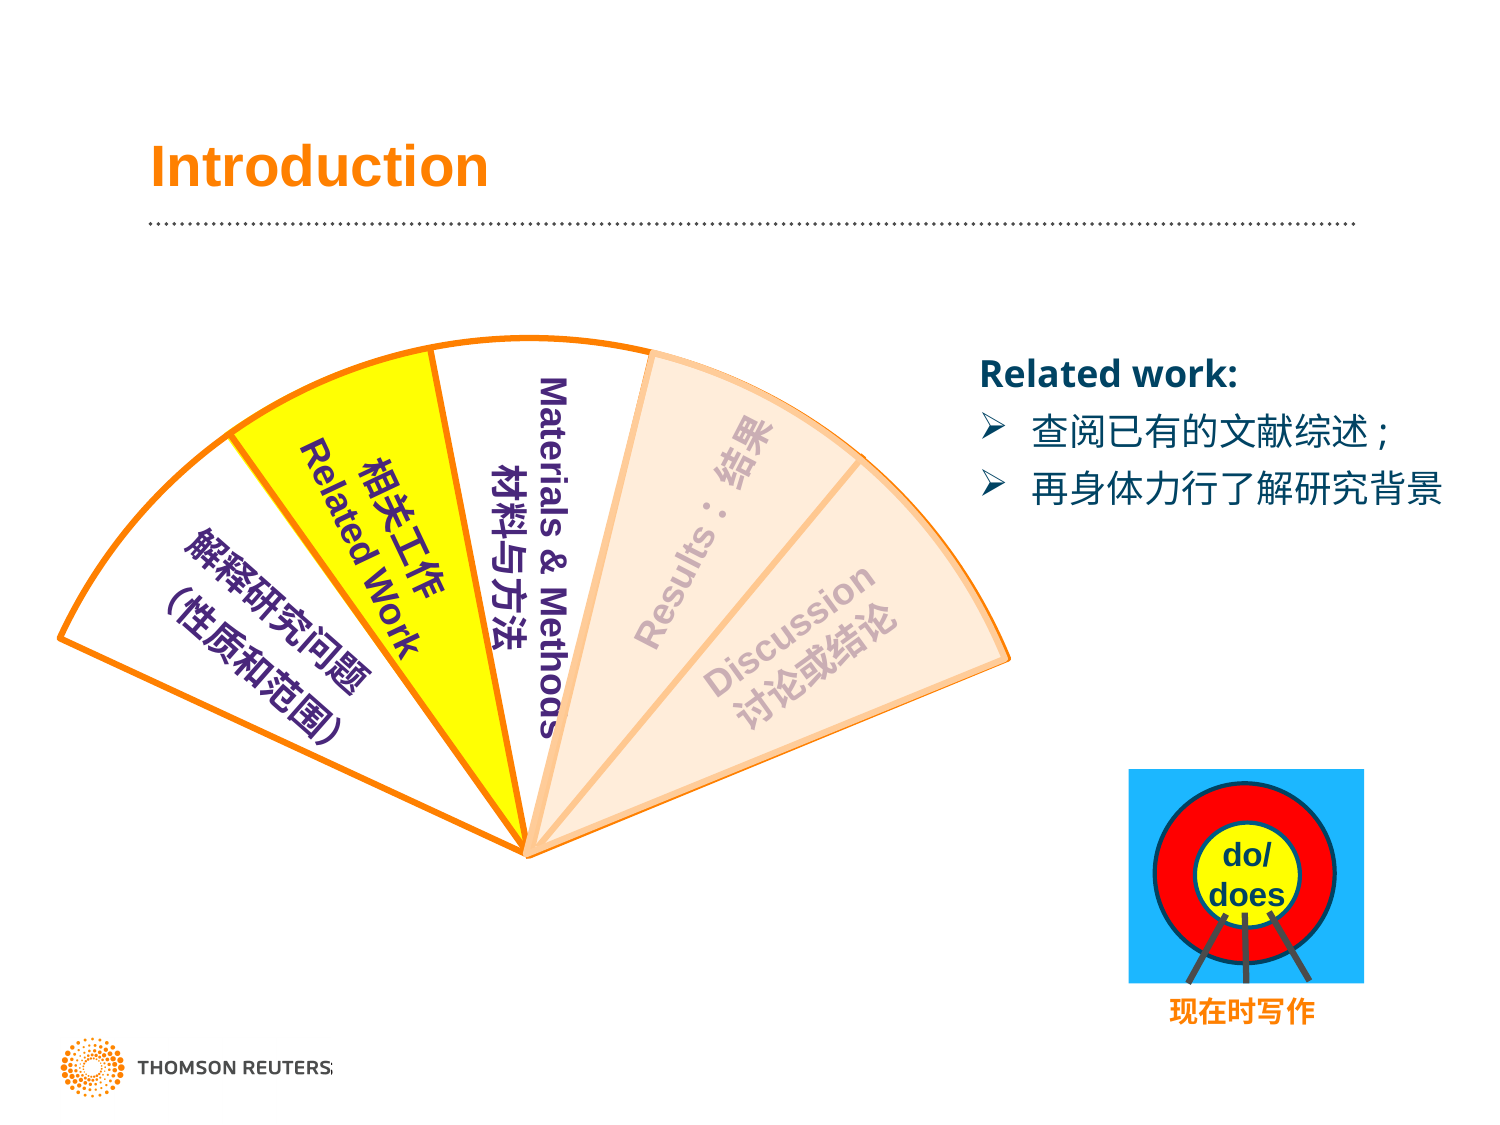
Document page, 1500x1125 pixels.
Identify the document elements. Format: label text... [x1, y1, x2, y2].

text_box [1152, 781, 1337, 941]
text_box [1126, 767, 1366, 985]
text_box [1252, 921, 1263, 930]
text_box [1187, 914, 1227, 984]
text_box [1223, 820, 1272, 826]
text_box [11, 337, 1048, 1125]
title Introduction [150, 61, 1360, 200]
text_box [1252, 928, 1263, 966]
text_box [1268, 911, 1310, 982]
text_box [1232, 928, 1239, 966]
text_box Related work: 查阅已有的文献综述; 再身体力行了解研究背景 [1051, 342, 1500, 518]
text_box [1232, 921, 1239, 929]
text_box 现在时写作 [1154, 986, 1331, 1036]
text_box do/ does [1193, 826, 1301, 921]
